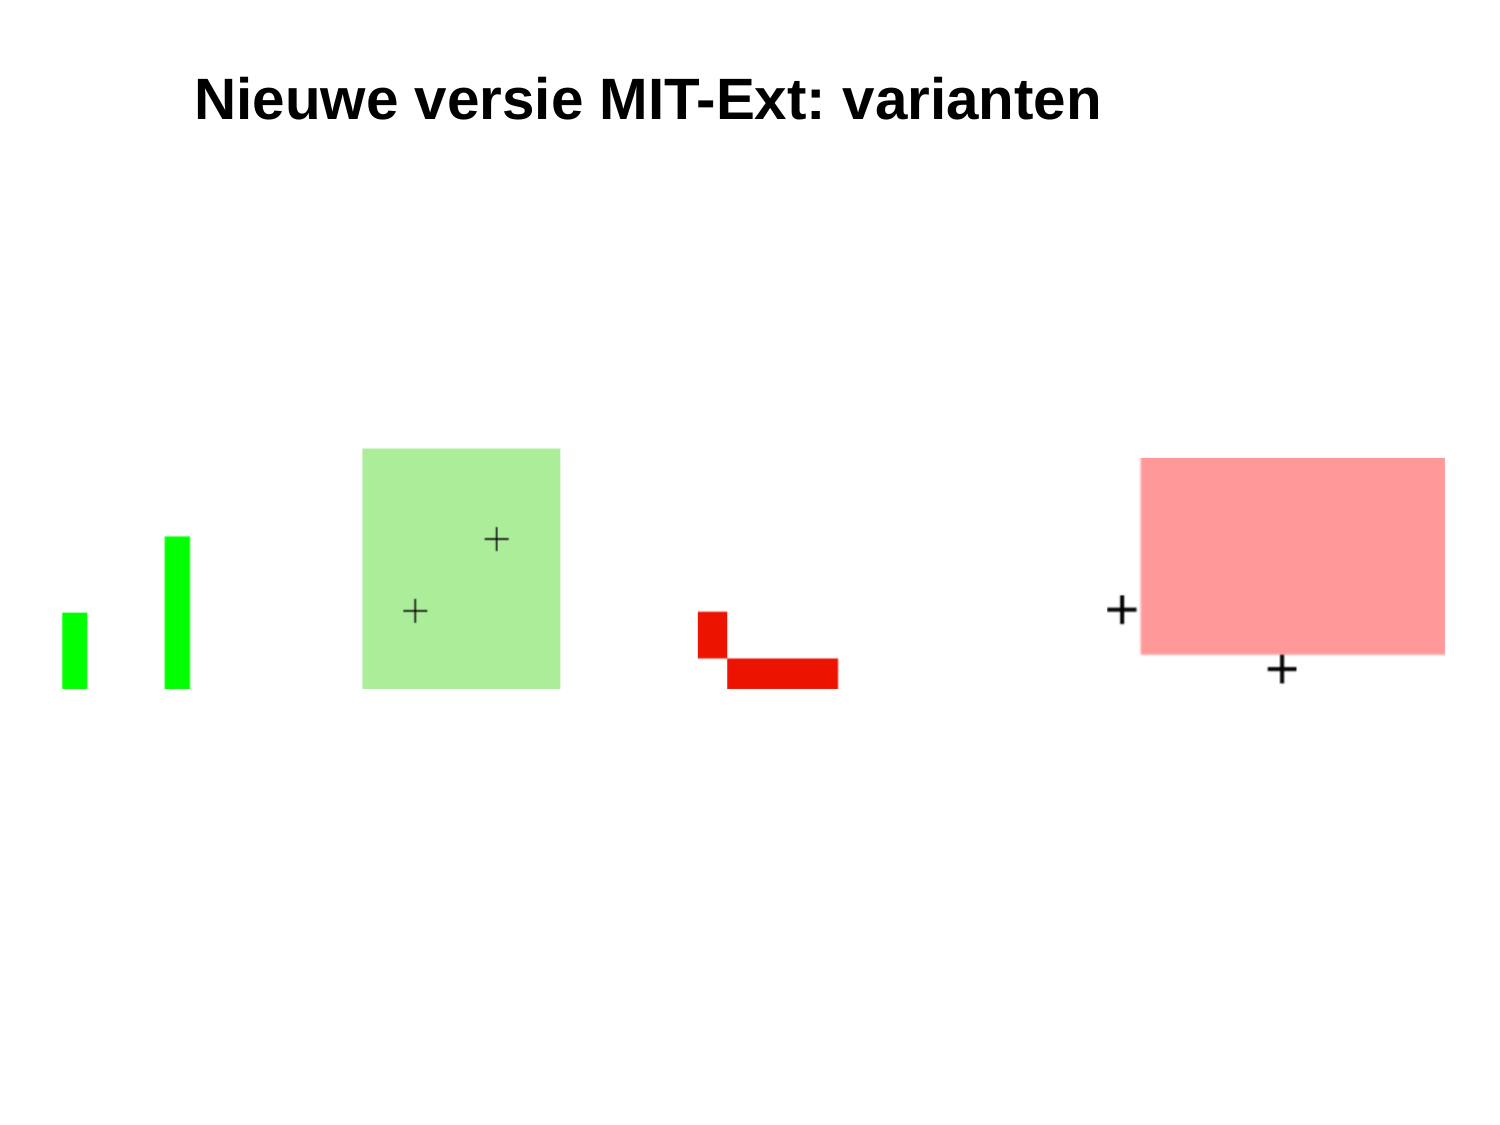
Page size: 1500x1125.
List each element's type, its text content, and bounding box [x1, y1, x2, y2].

title Nieuwe versie MIT-Ext: varianten [194, 61, 1435, 149]
picture [28, 413, 1471, 712]
